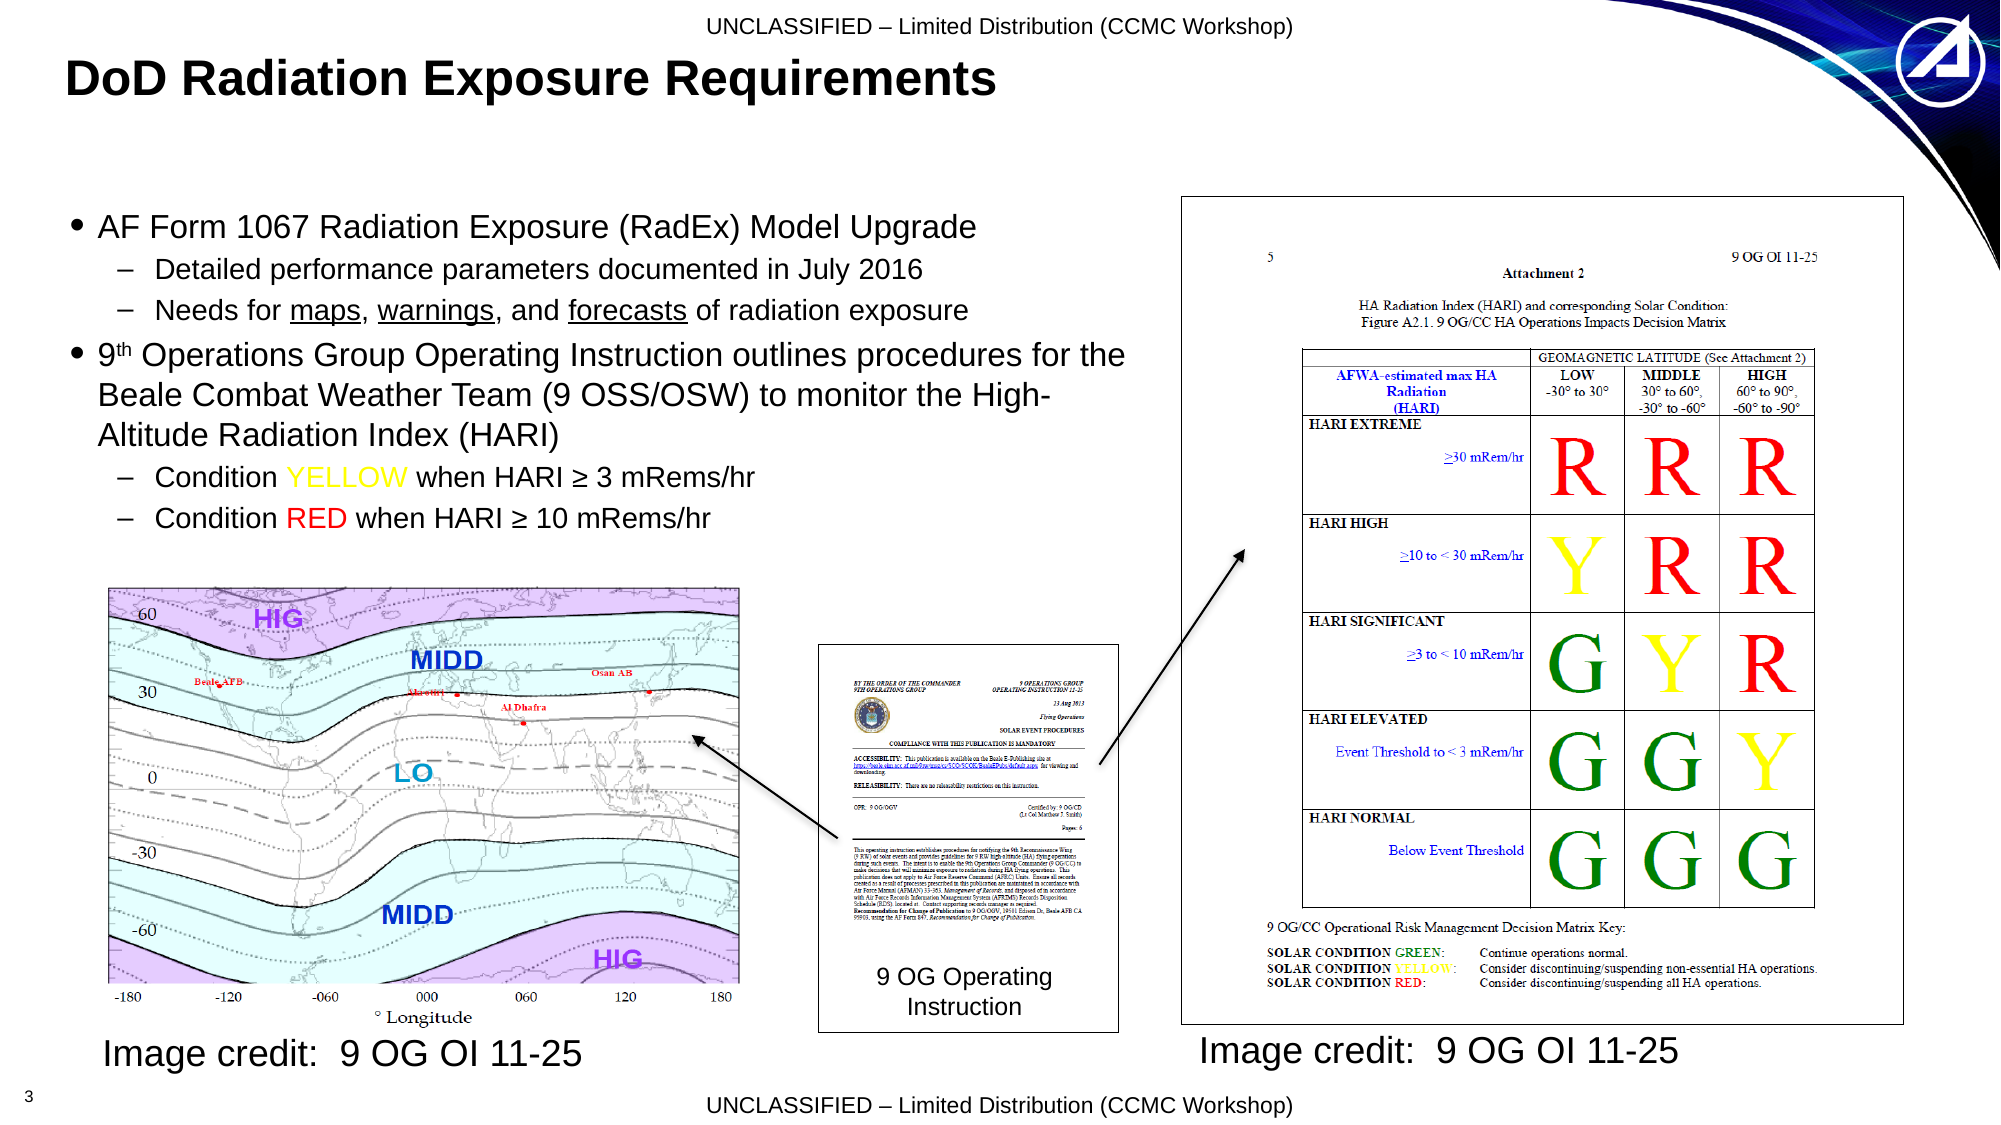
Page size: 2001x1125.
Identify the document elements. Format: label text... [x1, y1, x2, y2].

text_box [691, 734, 838, 839]
text_box Image credit: 9 OG OI 11-25 [87, 1021, 599, 1082]
text_box Image credit: 9 OG OI 11-25 [1184, 1033, 1695, 1078]
picture [817, 644, 1119, 1033]
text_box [1099, 548, 1246, 765]
list AF Form 1067 Radiation Exposure (RadEx) Model Upgrade Detailed performance parameters documented in July 2016 Needs for maps, warnings, and forecasts of radiation exposure 9th Operations Group Operating Instruction outlines procedures for the Beale Combat Weather Team (9 OSS/OSW) to monitor the High-Altitude Radiation Index (HARI) Condition YELLOW when HARI ≥ 3 mRems/hr Condition RED when HARI ≥ 10 mRems/hr [54, 197, 1145, 985]
picture [1181, 0, 2000, 1025]
title DoD Radiation Exposure Requirements [50, 38, 1780, 134]
picture [95, 573, 756, 1033]
